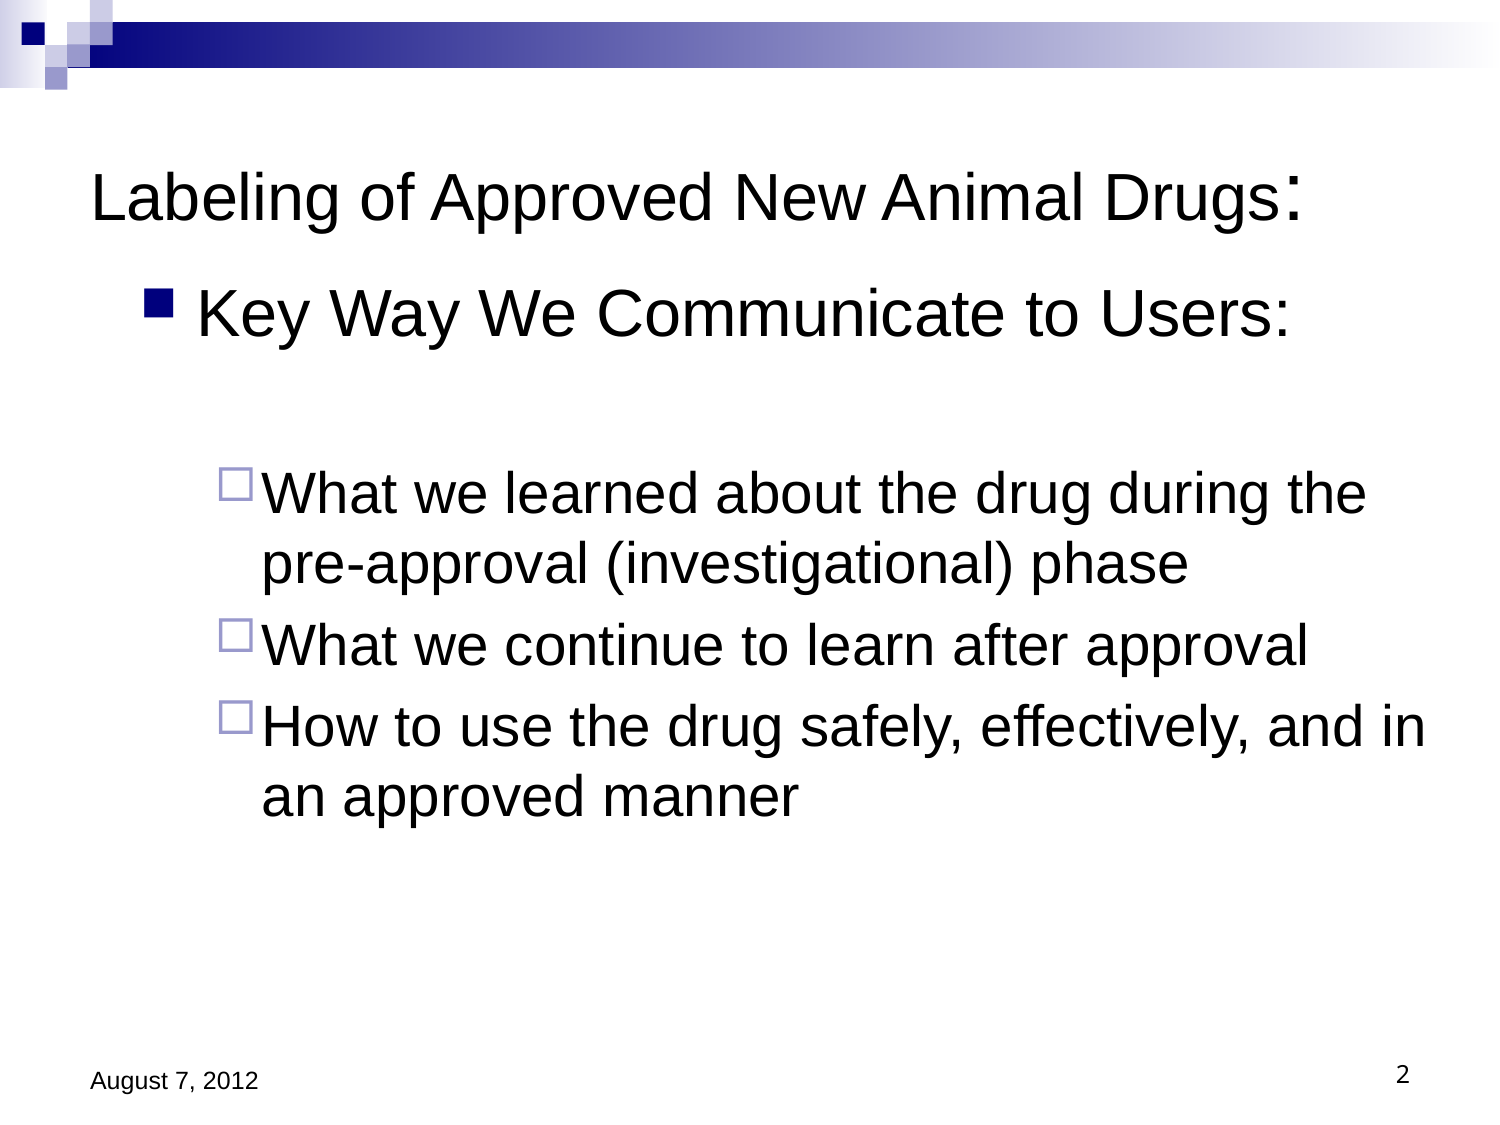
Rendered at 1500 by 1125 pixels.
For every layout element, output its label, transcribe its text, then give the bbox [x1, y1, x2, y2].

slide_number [74, 1024, 426, 1103]
slide_number 2 [1074, 1024, 1426, 1101]
title Labeling of Approved New Animal Drugs: [75, 75, 1425, 300]
list Key Way We Communicate to Users: What we learned about the drug during the pre-approval (investigational) phase What we continue to learn after approval How to use the drug safely, effectively, and in an approved manner [125, 262, 1475, 1005]
